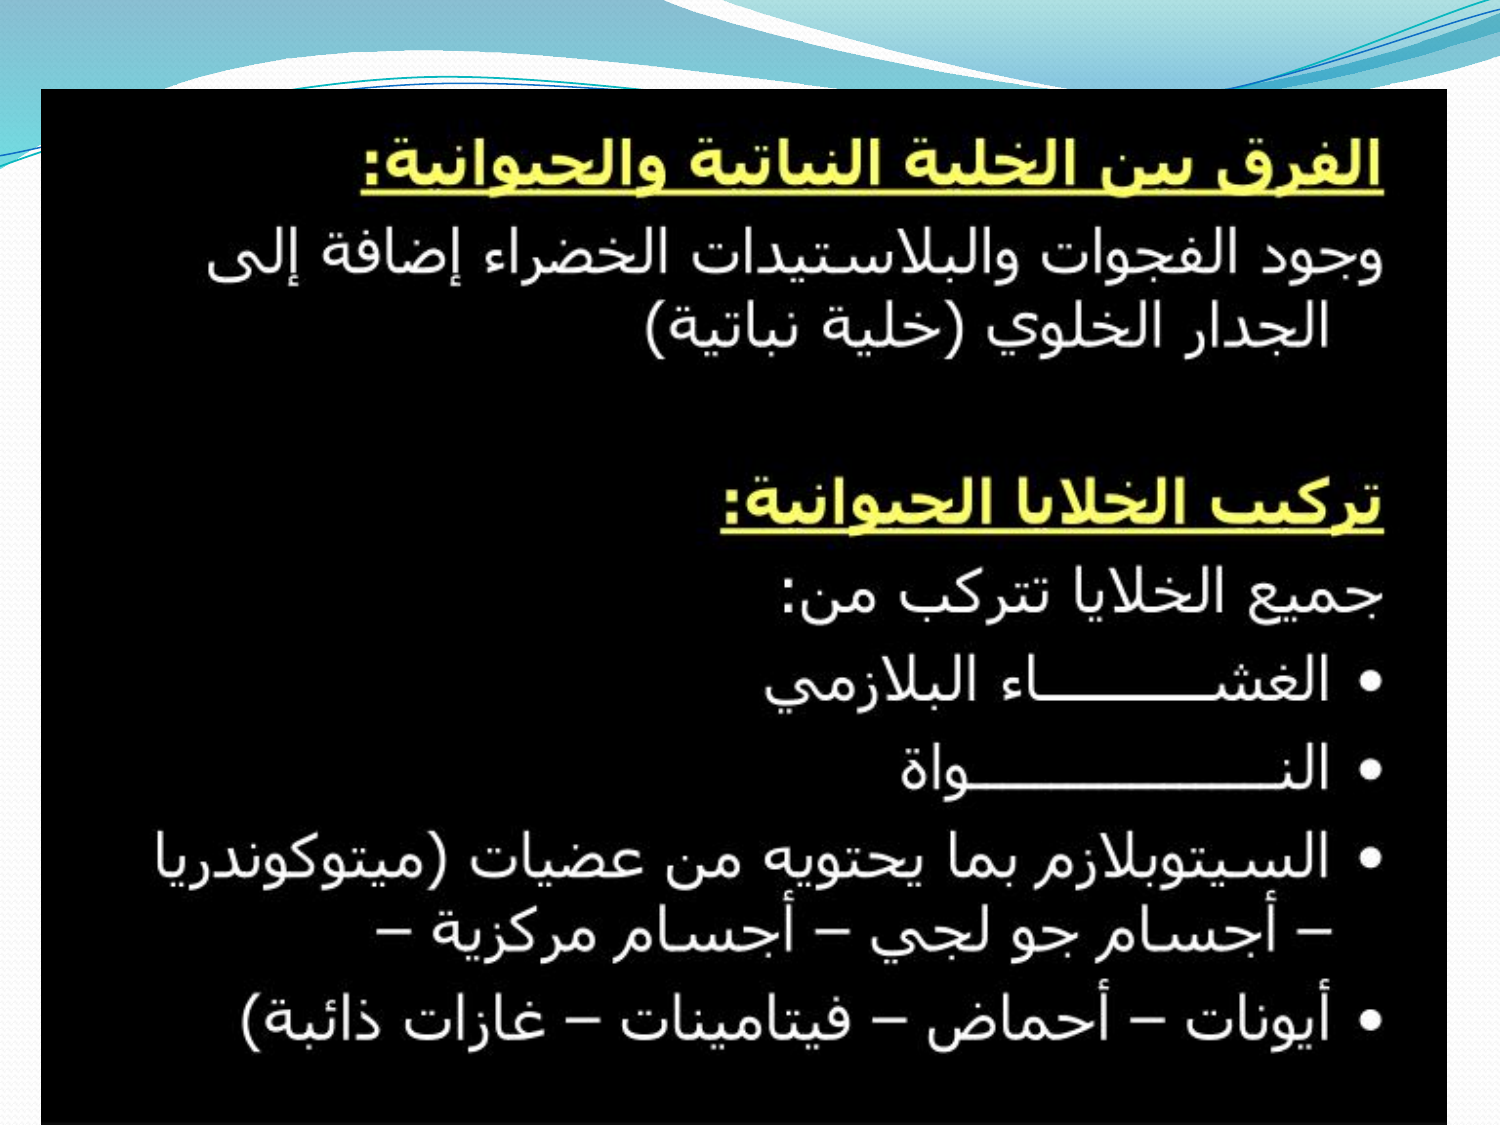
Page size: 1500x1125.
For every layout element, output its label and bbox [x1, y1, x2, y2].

picture [41, 89, 1448, 1125]
